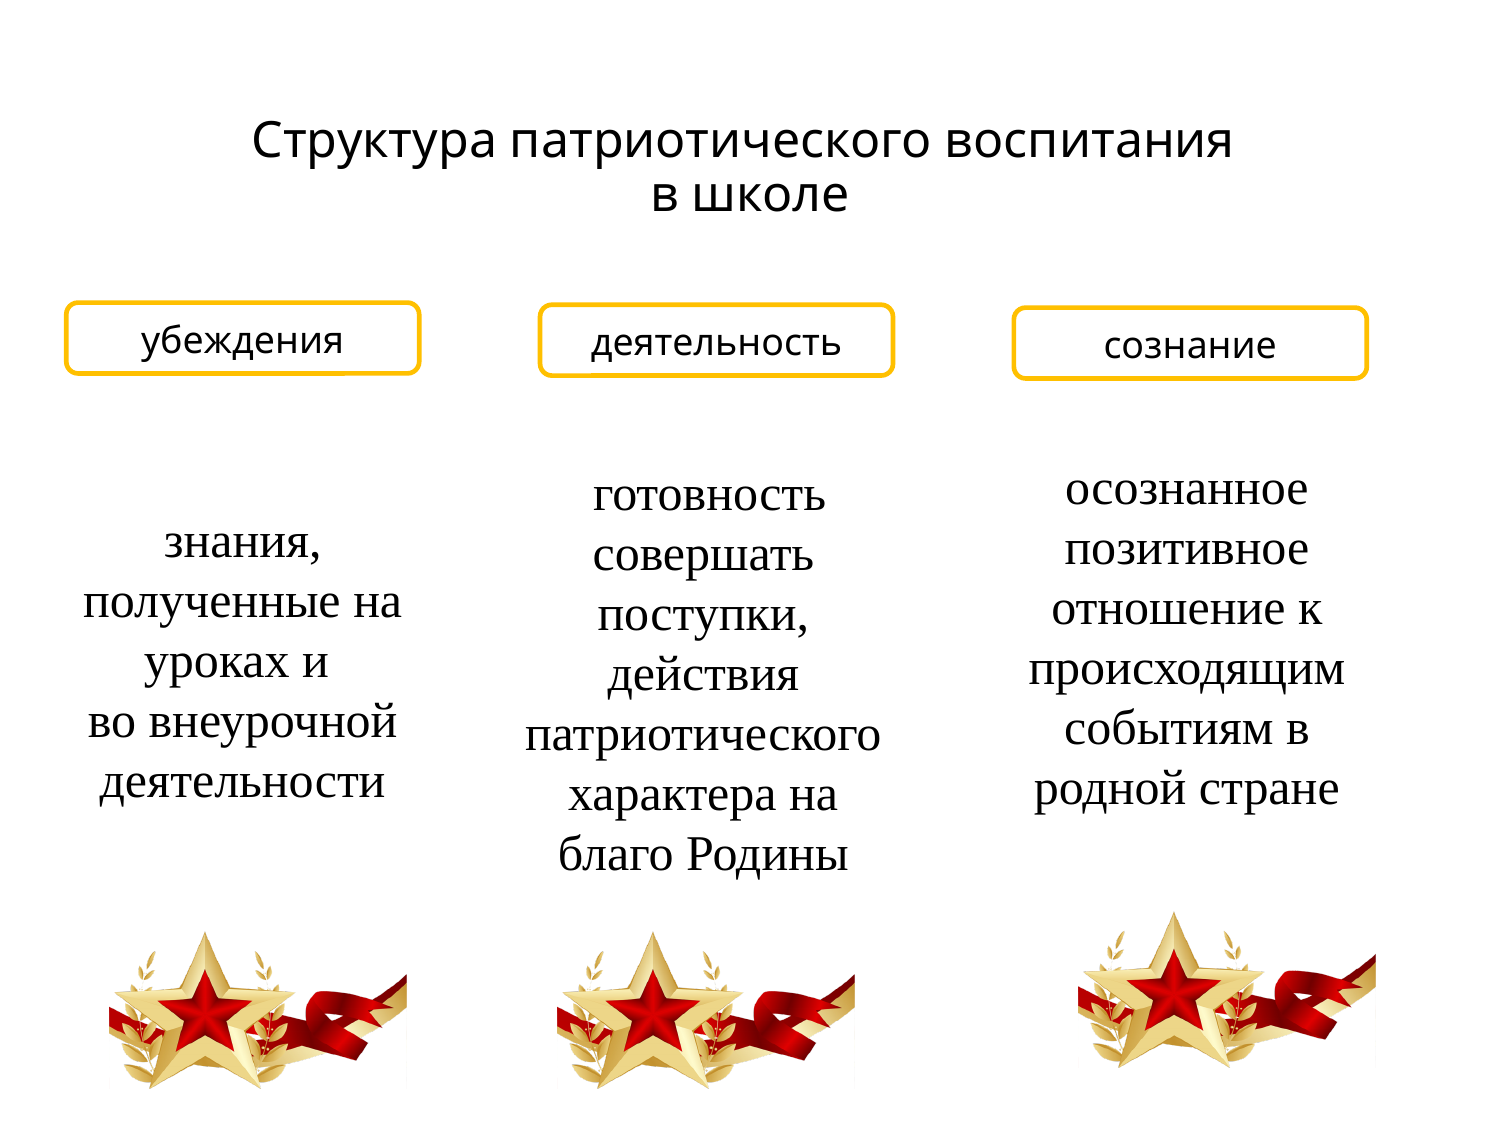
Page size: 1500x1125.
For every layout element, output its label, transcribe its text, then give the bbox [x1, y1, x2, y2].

title Структура патриотического воспитания в школе [103, 59, 1397, 278]
text_box деятельность [539, 303, 895, 377]
picture [557, 929, 855, 1089]
picture [1078, 909, 1377, 1068]
picture [108, 929, 407, 1089]
text_box [1023, 429, 1413, 1022]
text_box готовность совершать поступки, действия патриотического характера на благо Родины [508, 396, 898, 989]
text_box убеждения [65, 301, 421, 375]
text_box знания, полученные на уроках и во внеурочной деятельности [48, 398, 438, 918]
text_box осознанное позитивное отношение к происходящим событиям в родной стране [997, 267, 1376, 822]
